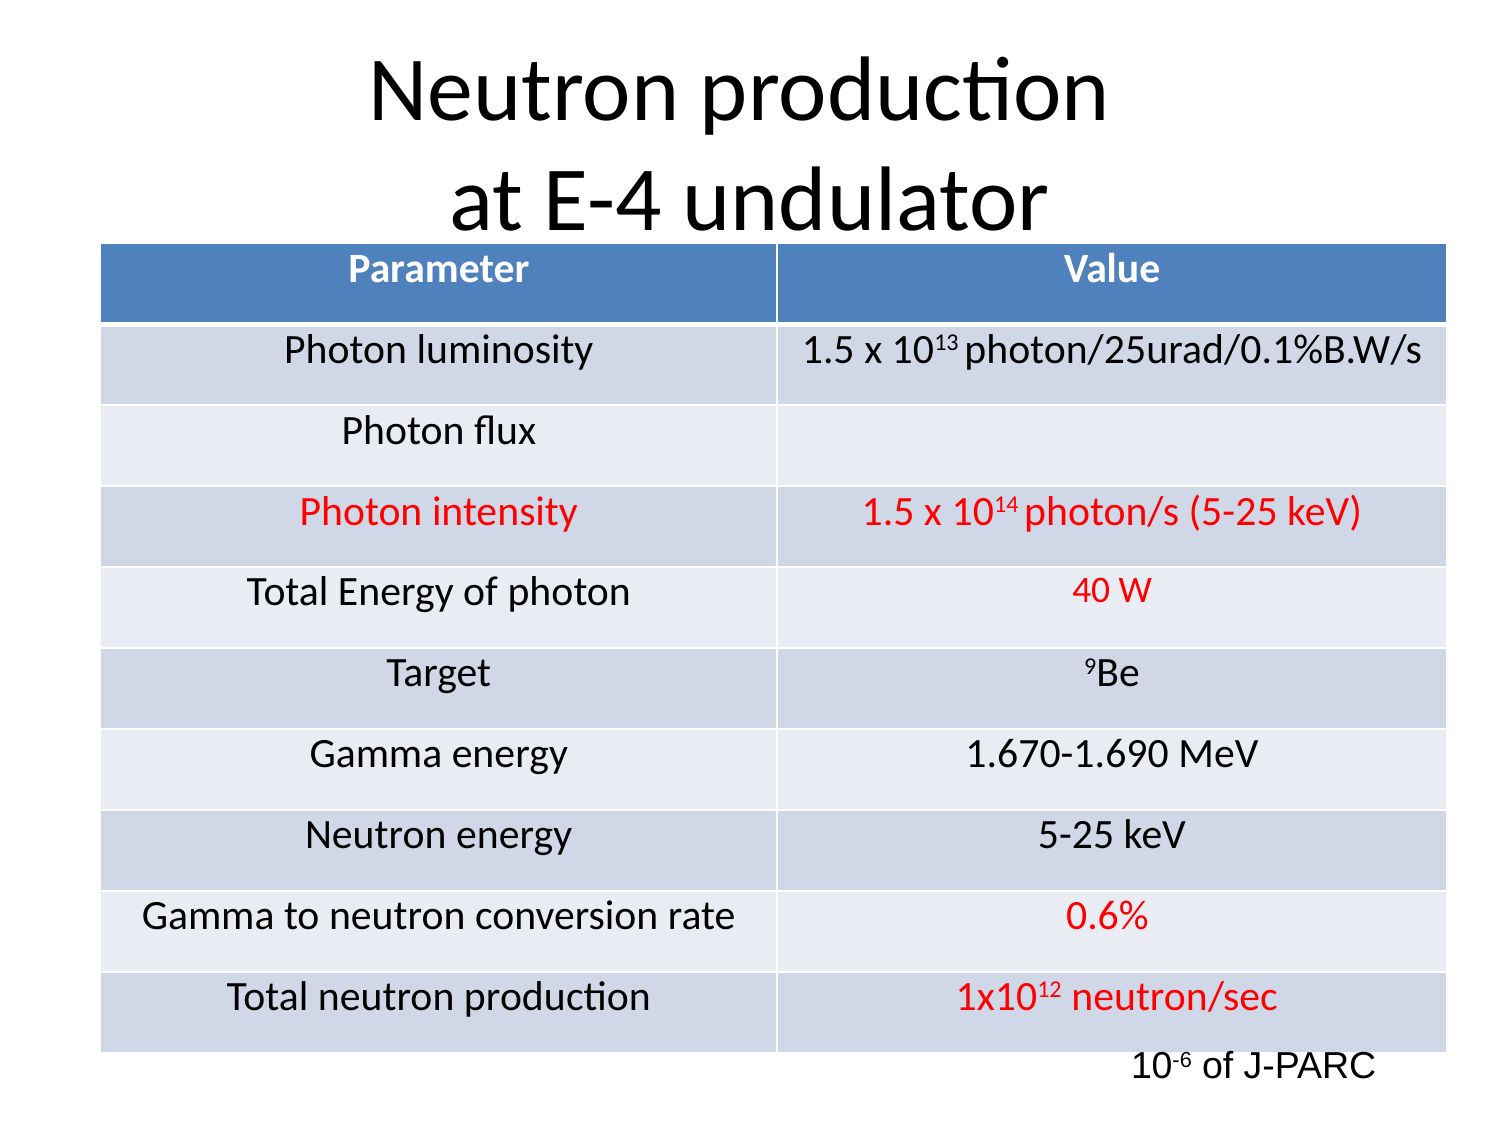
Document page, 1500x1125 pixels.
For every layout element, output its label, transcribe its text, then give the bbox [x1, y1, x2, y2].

table_cell 1x1012 neutron/sec [778, 973, 1446, 1052]
title Neutron production at E-4 undulator [75, 45, 1425, 233]
table_cell 5-25 keV [778, 811, 1446, 890]
table_cell Total Energy of photon [101, 568, 776, 647]
table_cell [778, 406, 1446, 485]
table_cell Photon luminosity [101, 327, 776, 404]
table_cell Total neutron production [101, 973, 776, 1052]
table_cell 9Be [778, 649, 1446, 728]
table_cell 40 W [778, 568, 1446, 647]
table_cell Photon intensity [101, 487, 776, 566]
table_cell Photon flux [101, 406, 776, 485]
table_header Value [778, 244, 1446, 322]
table_cell Gamma energy [101, 730, 776, 809]
table_cell Target [101, 649, 776, 728]
table_cell 1.5 x 1014 photon/s (5-25 keV) [778, 487, 1446, 566]
table_cell Gamma to neutron conversion rate [101, 892, 776, 971]
table_cell 0.6% [778, 892, 1446, 971]
table_cell 1.670-1.690 MeV [778, 730, 1446, 809]
table_cell 1.5 x 1013 photon/25urad/0.1%B.W/s [778, 327, 1446, 404]
table_header Parameter [101, 244, 776, 322]
text_box 10-6 of J-PARC [1116, 1033, 1500, 1094]
table_cell Neutron energy [101, 811, 776, 890]
